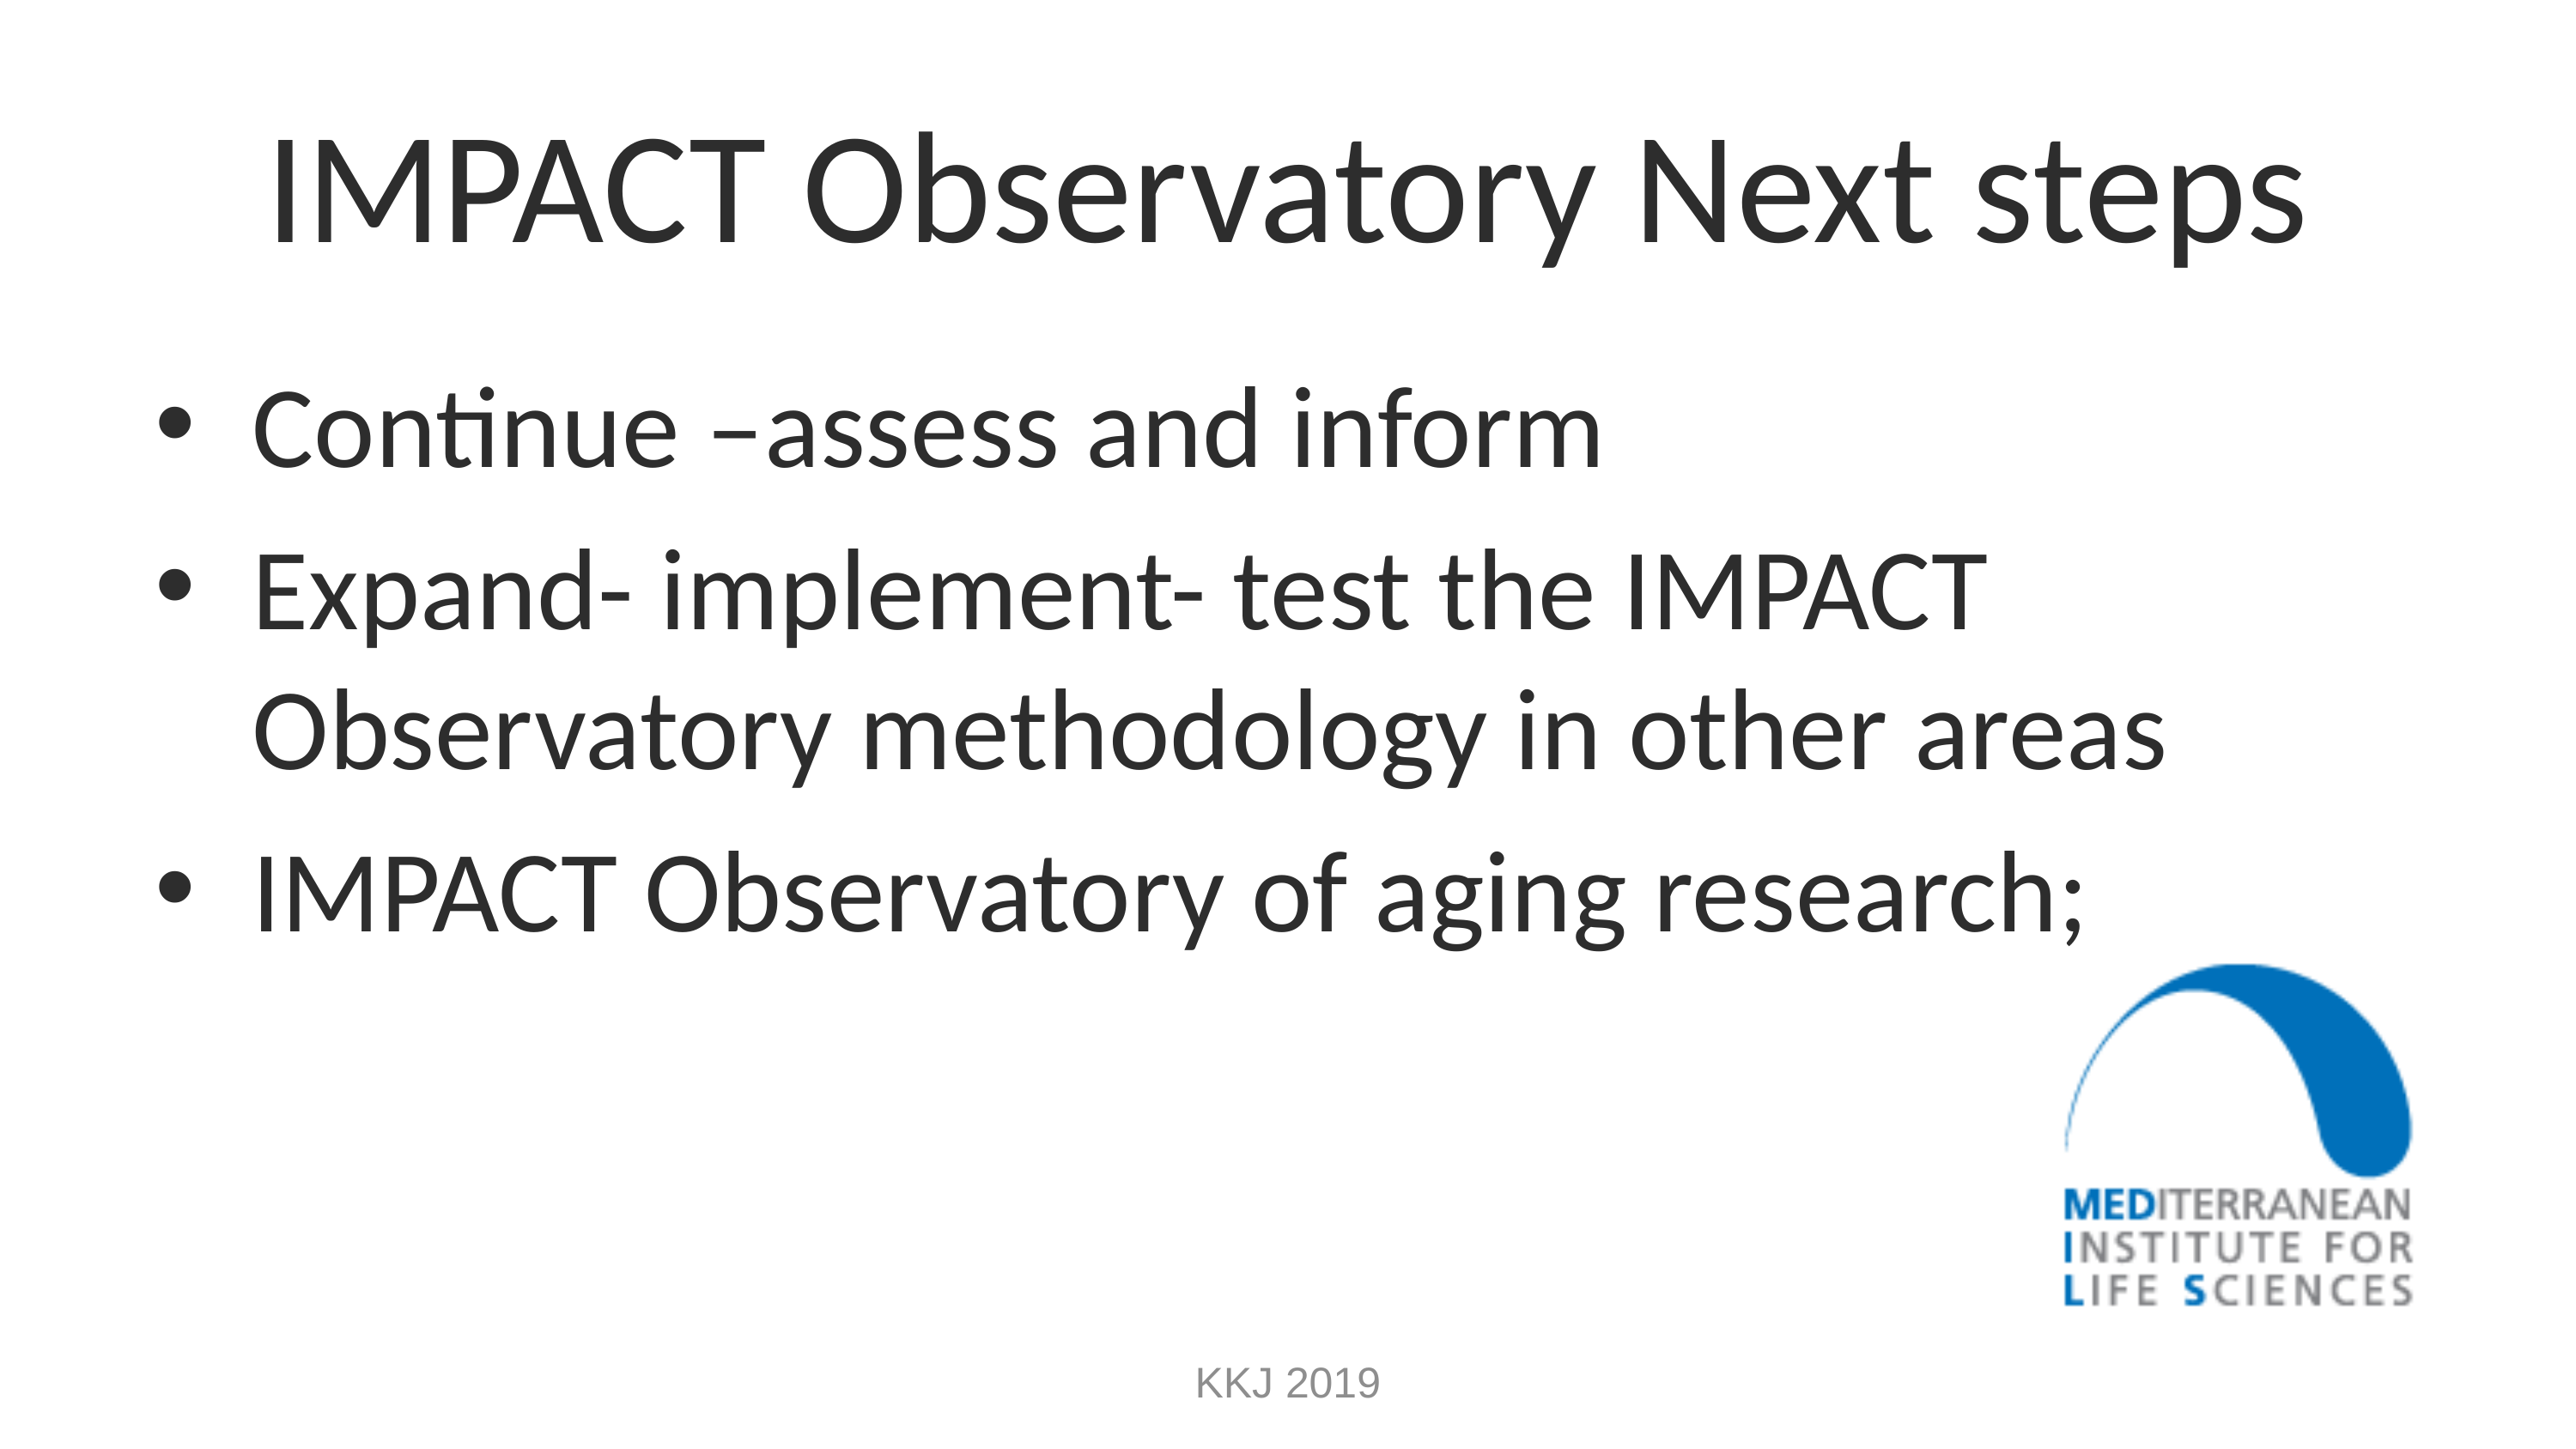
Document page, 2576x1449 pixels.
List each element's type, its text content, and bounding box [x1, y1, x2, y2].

list Continue –assess and inform Expand- implement- test the IMPACT Observatory methodology in other areas IMPACT Observatory of aging research; [129, 337, 2447, 1322]
picture [2053, 956, 2426, 1323]
title IMPACT Observatory Next steps [129, 58, 2447, 300]
footer KKJ 2019 [880, 1343, 1696, 1420]
